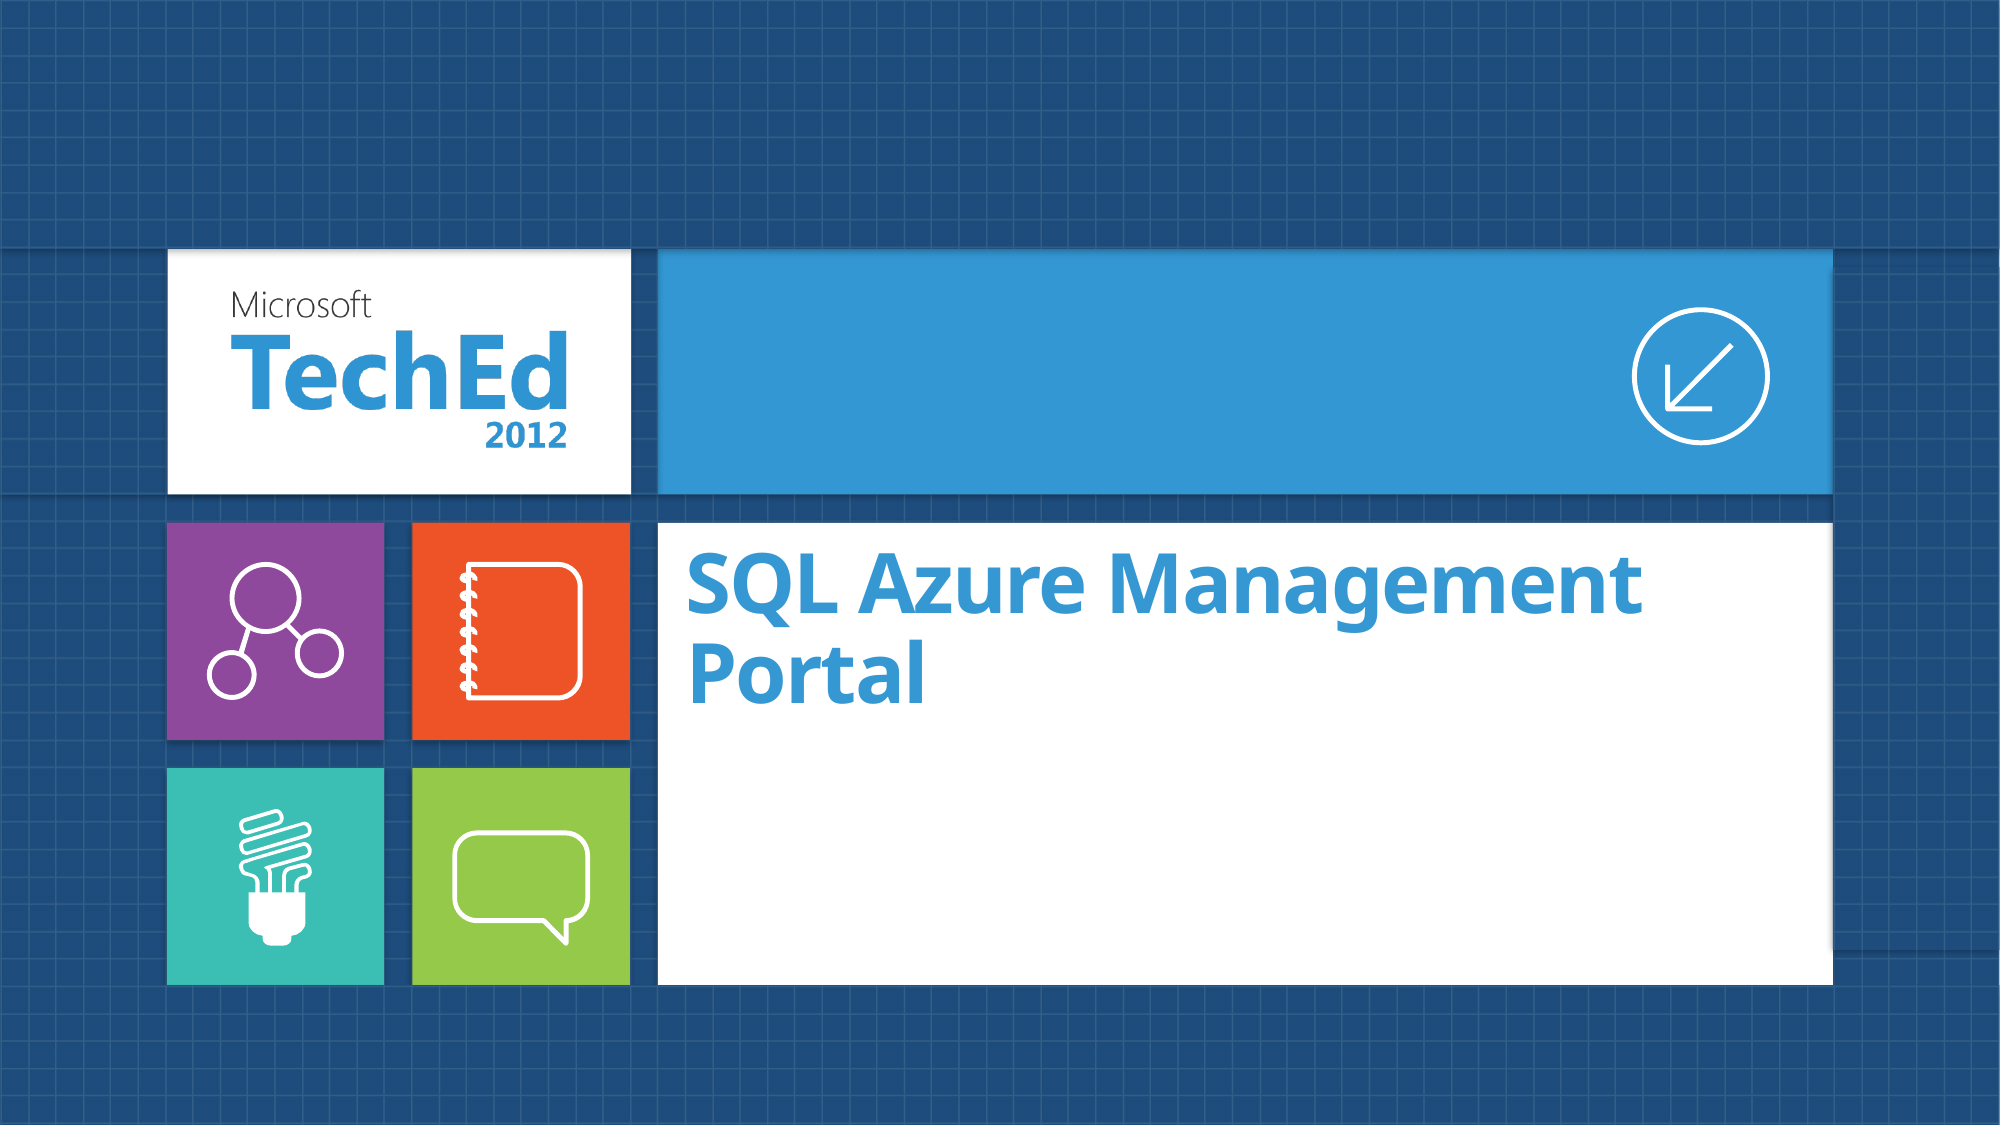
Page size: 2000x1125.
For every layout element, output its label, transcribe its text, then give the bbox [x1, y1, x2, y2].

title SQL Azure Management Portal [685, 530, 1788, 733]
picture [0, 0, 2000, 1125]
